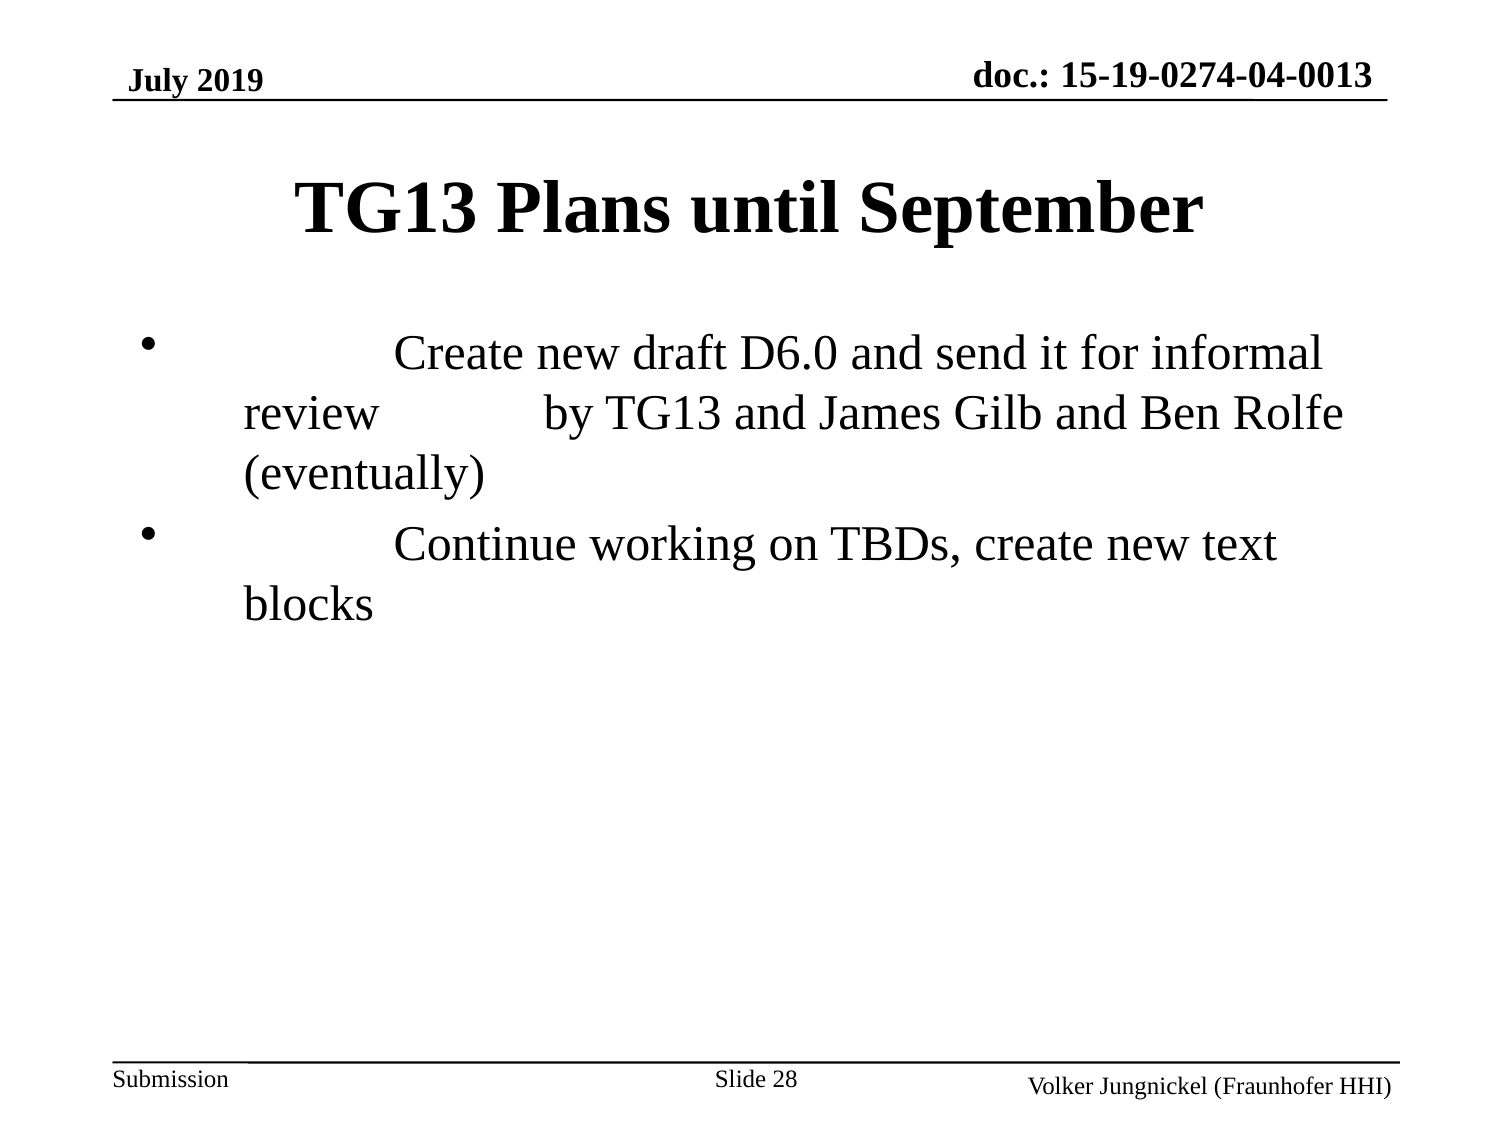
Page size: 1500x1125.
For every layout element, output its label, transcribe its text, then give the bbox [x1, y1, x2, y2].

footer Volker Jungnickel (Fraunhofer HHI) [1012, 1062, 1439, 1100]
text_box Create new draft D6.0 and send it for informal review by TG13 and James Gilb and Ben Rolfe (eventually) Continue working on TBDs, create new text blocks [124, 312, 1400, 1088]
slide_number Slide 28 [711, 1088, 801, 1093]
text_box TG13 Plans until September [112, 149, 1388, 425]
text_box July 2019 [112, 50, 425, 147]
